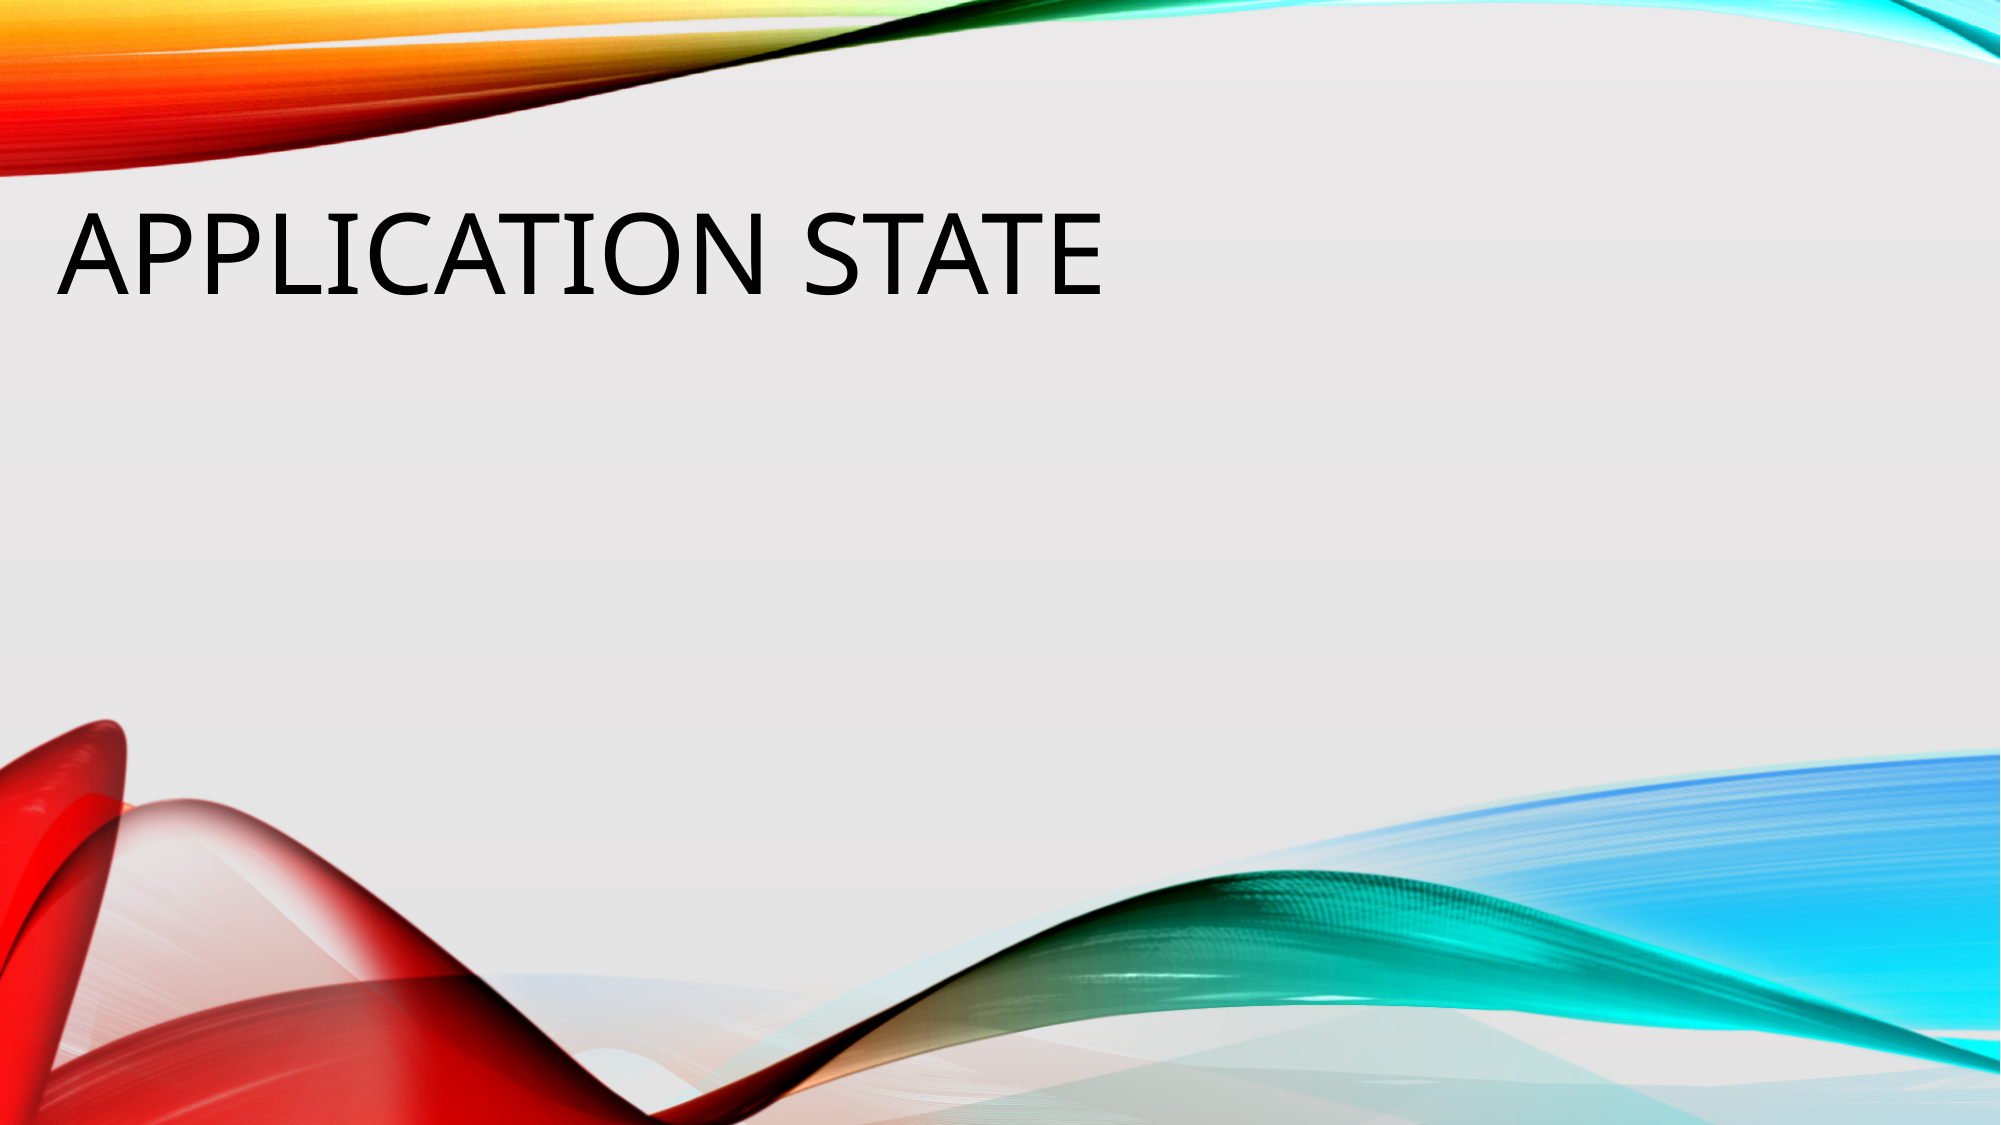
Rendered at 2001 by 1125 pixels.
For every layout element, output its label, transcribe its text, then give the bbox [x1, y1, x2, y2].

title Application State [43, 190, 1934, 490]
picture [0, 717, 2000, 1125]
picture [0, 0, 2000, 178]
